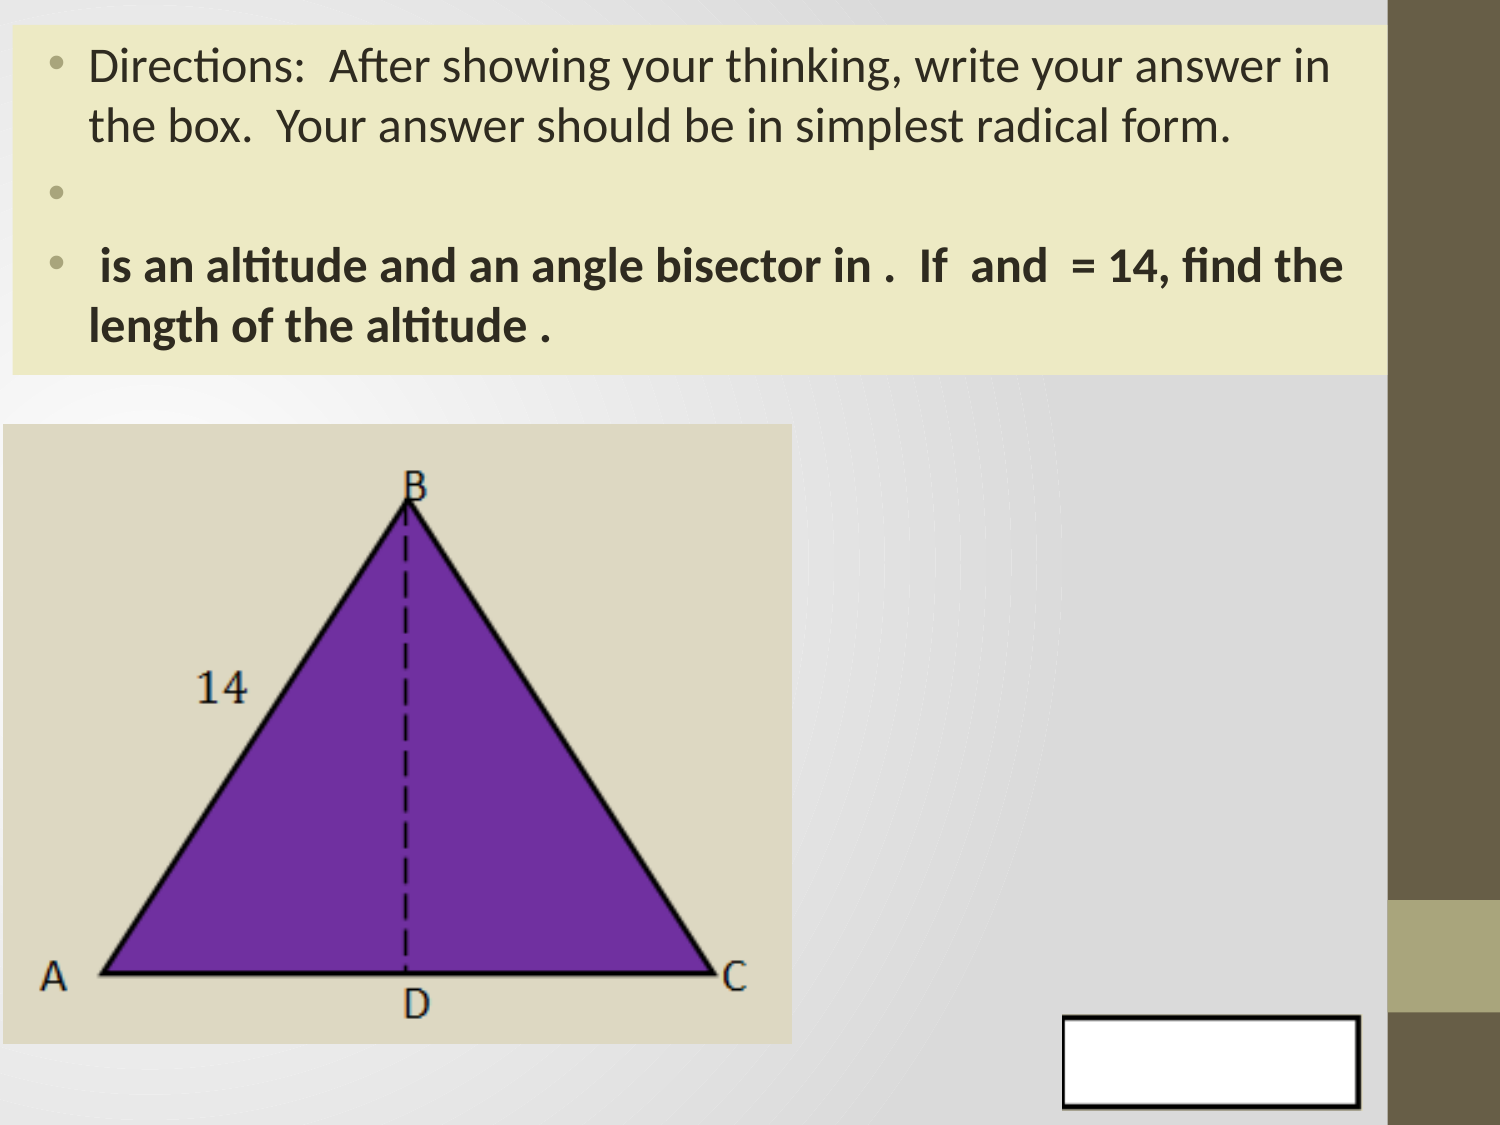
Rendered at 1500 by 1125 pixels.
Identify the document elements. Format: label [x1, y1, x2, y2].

picture [1061, 1014, 1363, 1111]
picture [2, 424, 793, 1045]
